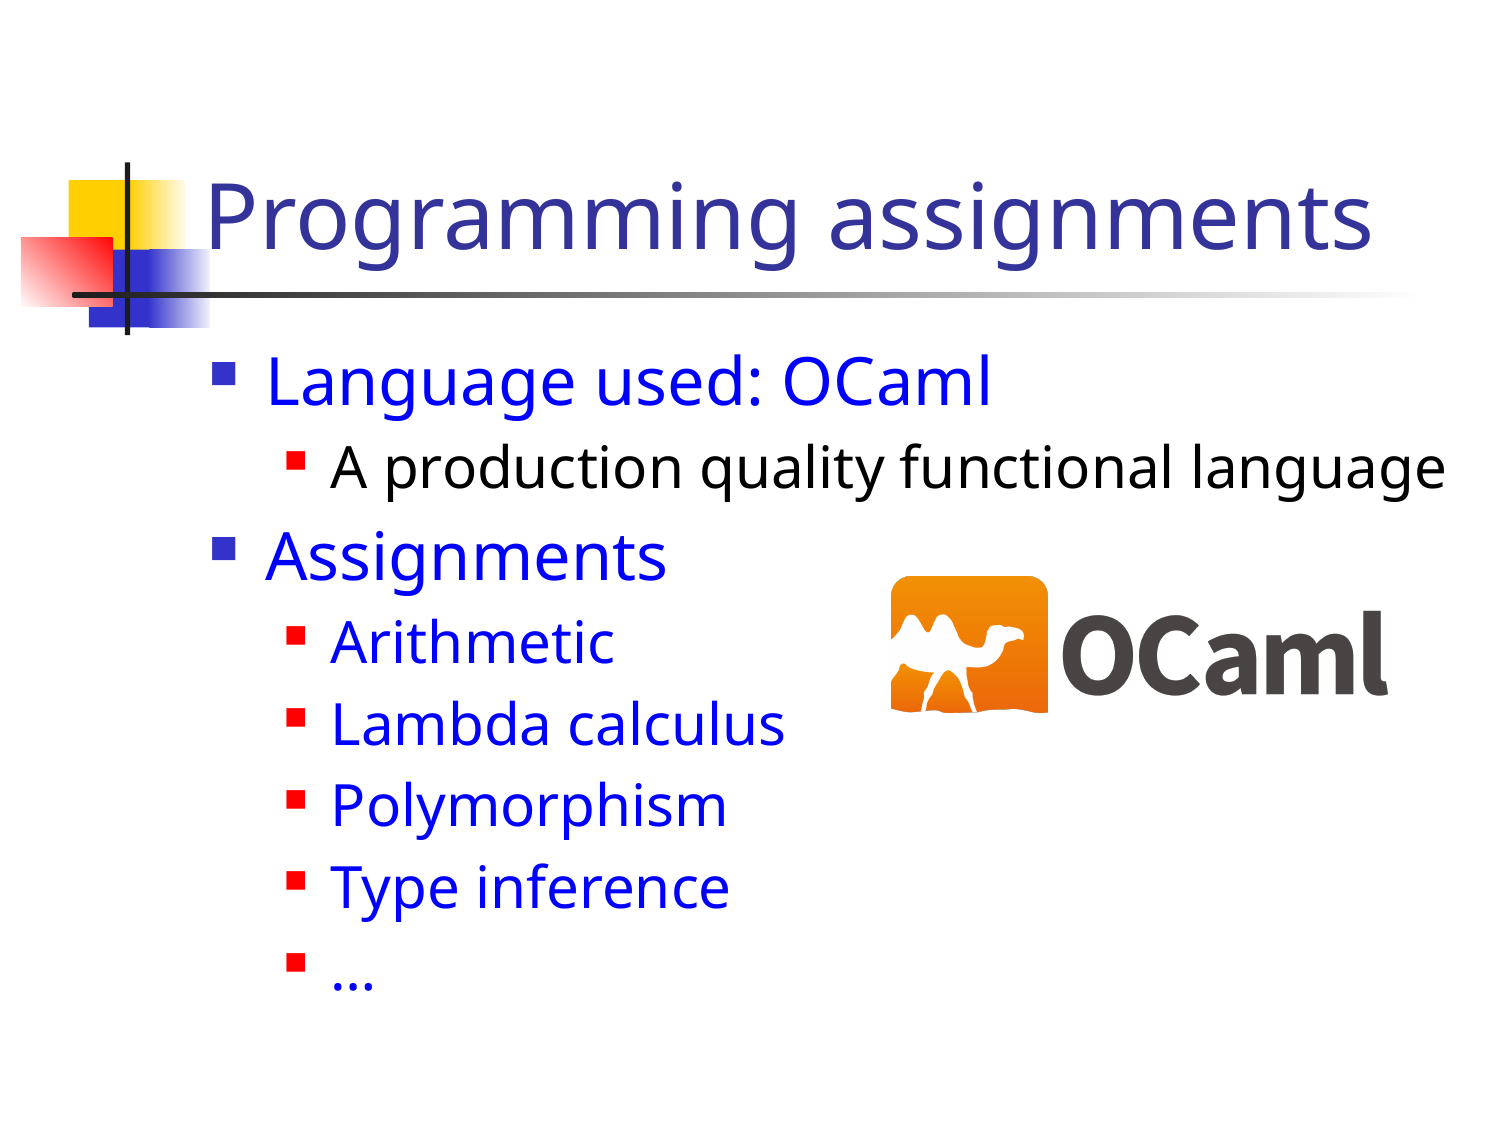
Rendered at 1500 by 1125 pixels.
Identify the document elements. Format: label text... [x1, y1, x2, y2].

picture [891, 576, 1388, 713]
title Programming assignments [188, 35, 1468, 275]
list Language used: OCaml A production quality functional language Assignments Arithmetic Lambda calculus Polymorphism Type inference … [193, 331, 1469, 1006]
